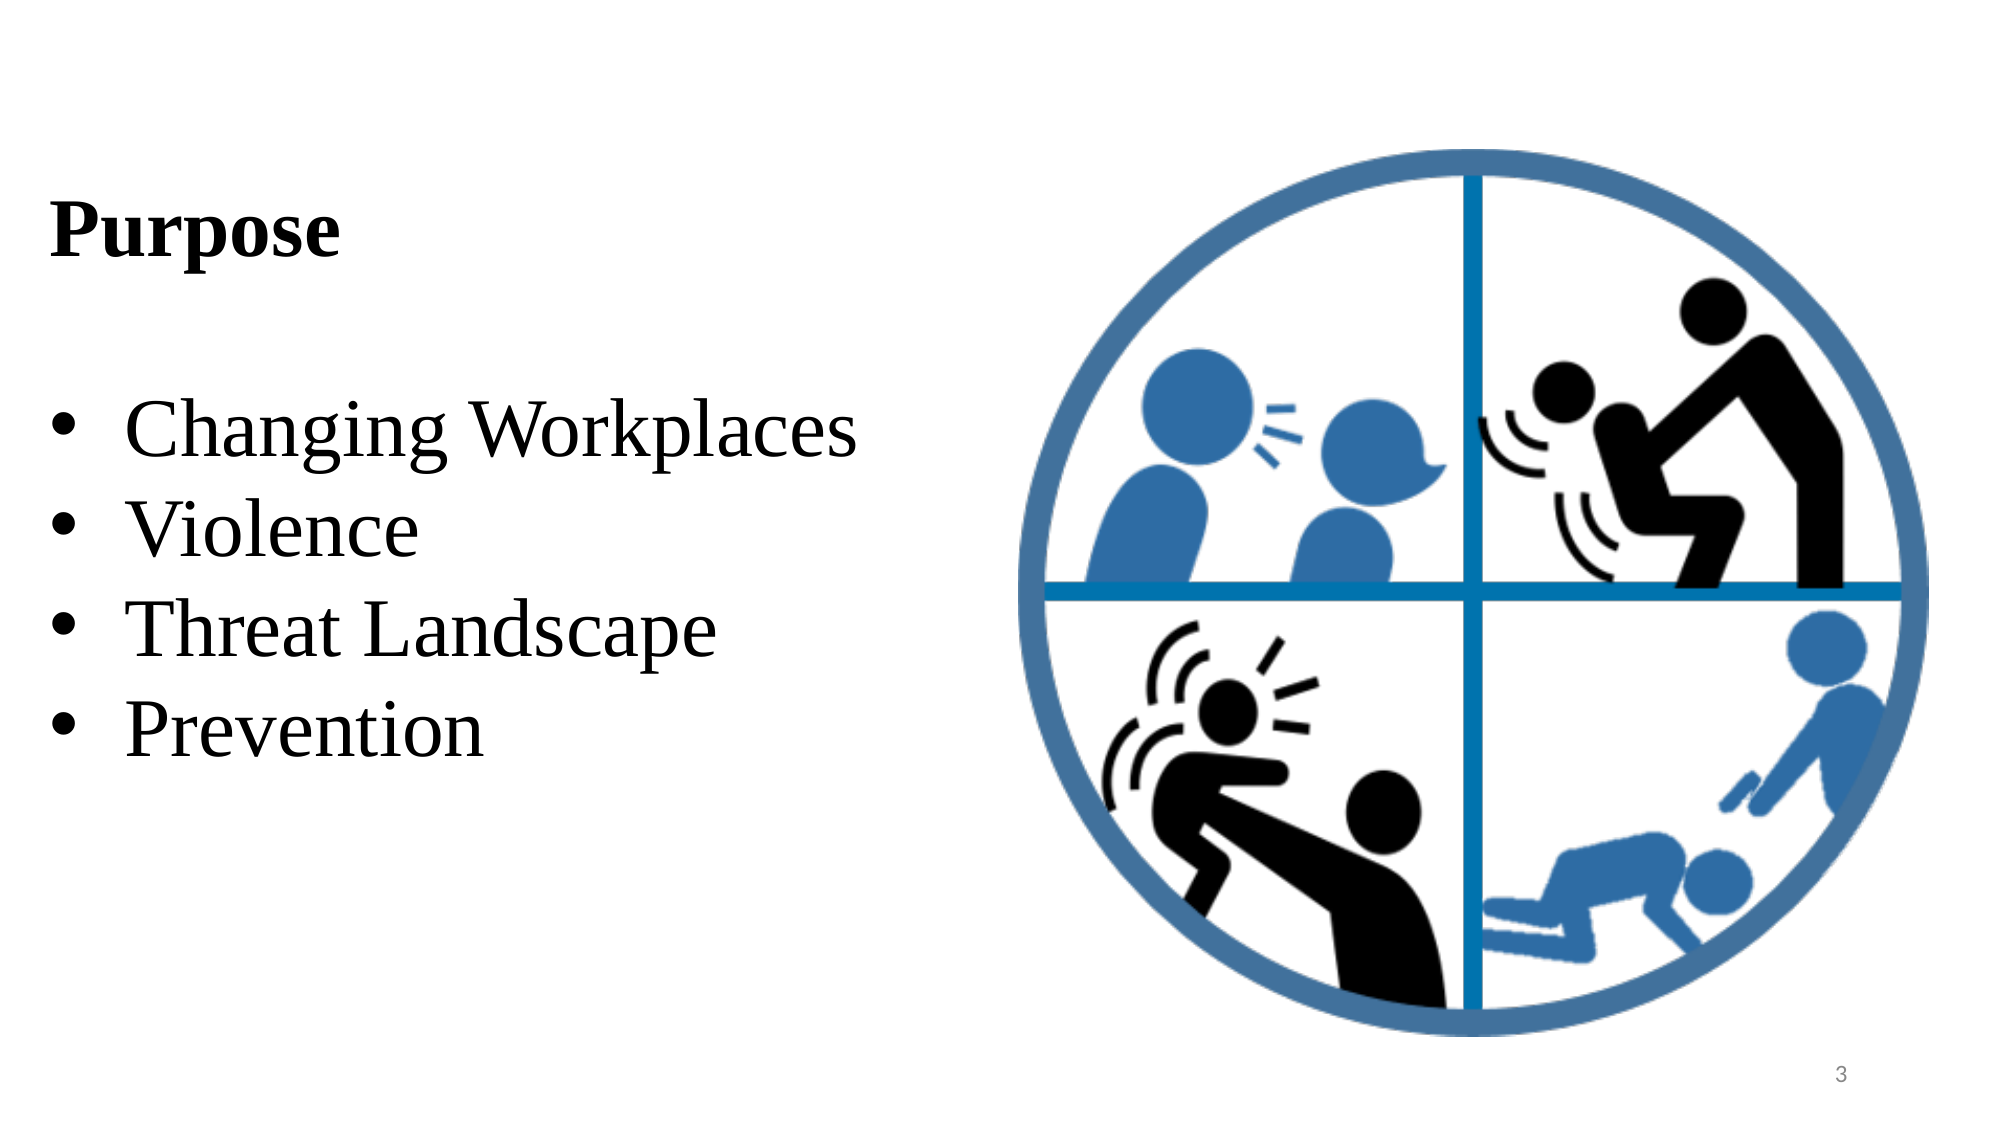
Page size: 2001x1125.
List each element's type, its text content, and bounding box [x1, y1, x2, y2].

text_box Purpose Changing Workplaces Violence Threat Landscape Prevention [34, 165, 1013, 881]
slide_number ‹#› [1412, 1045, 1863, 1103]
picture [1018, 149, 1929, 1037]
